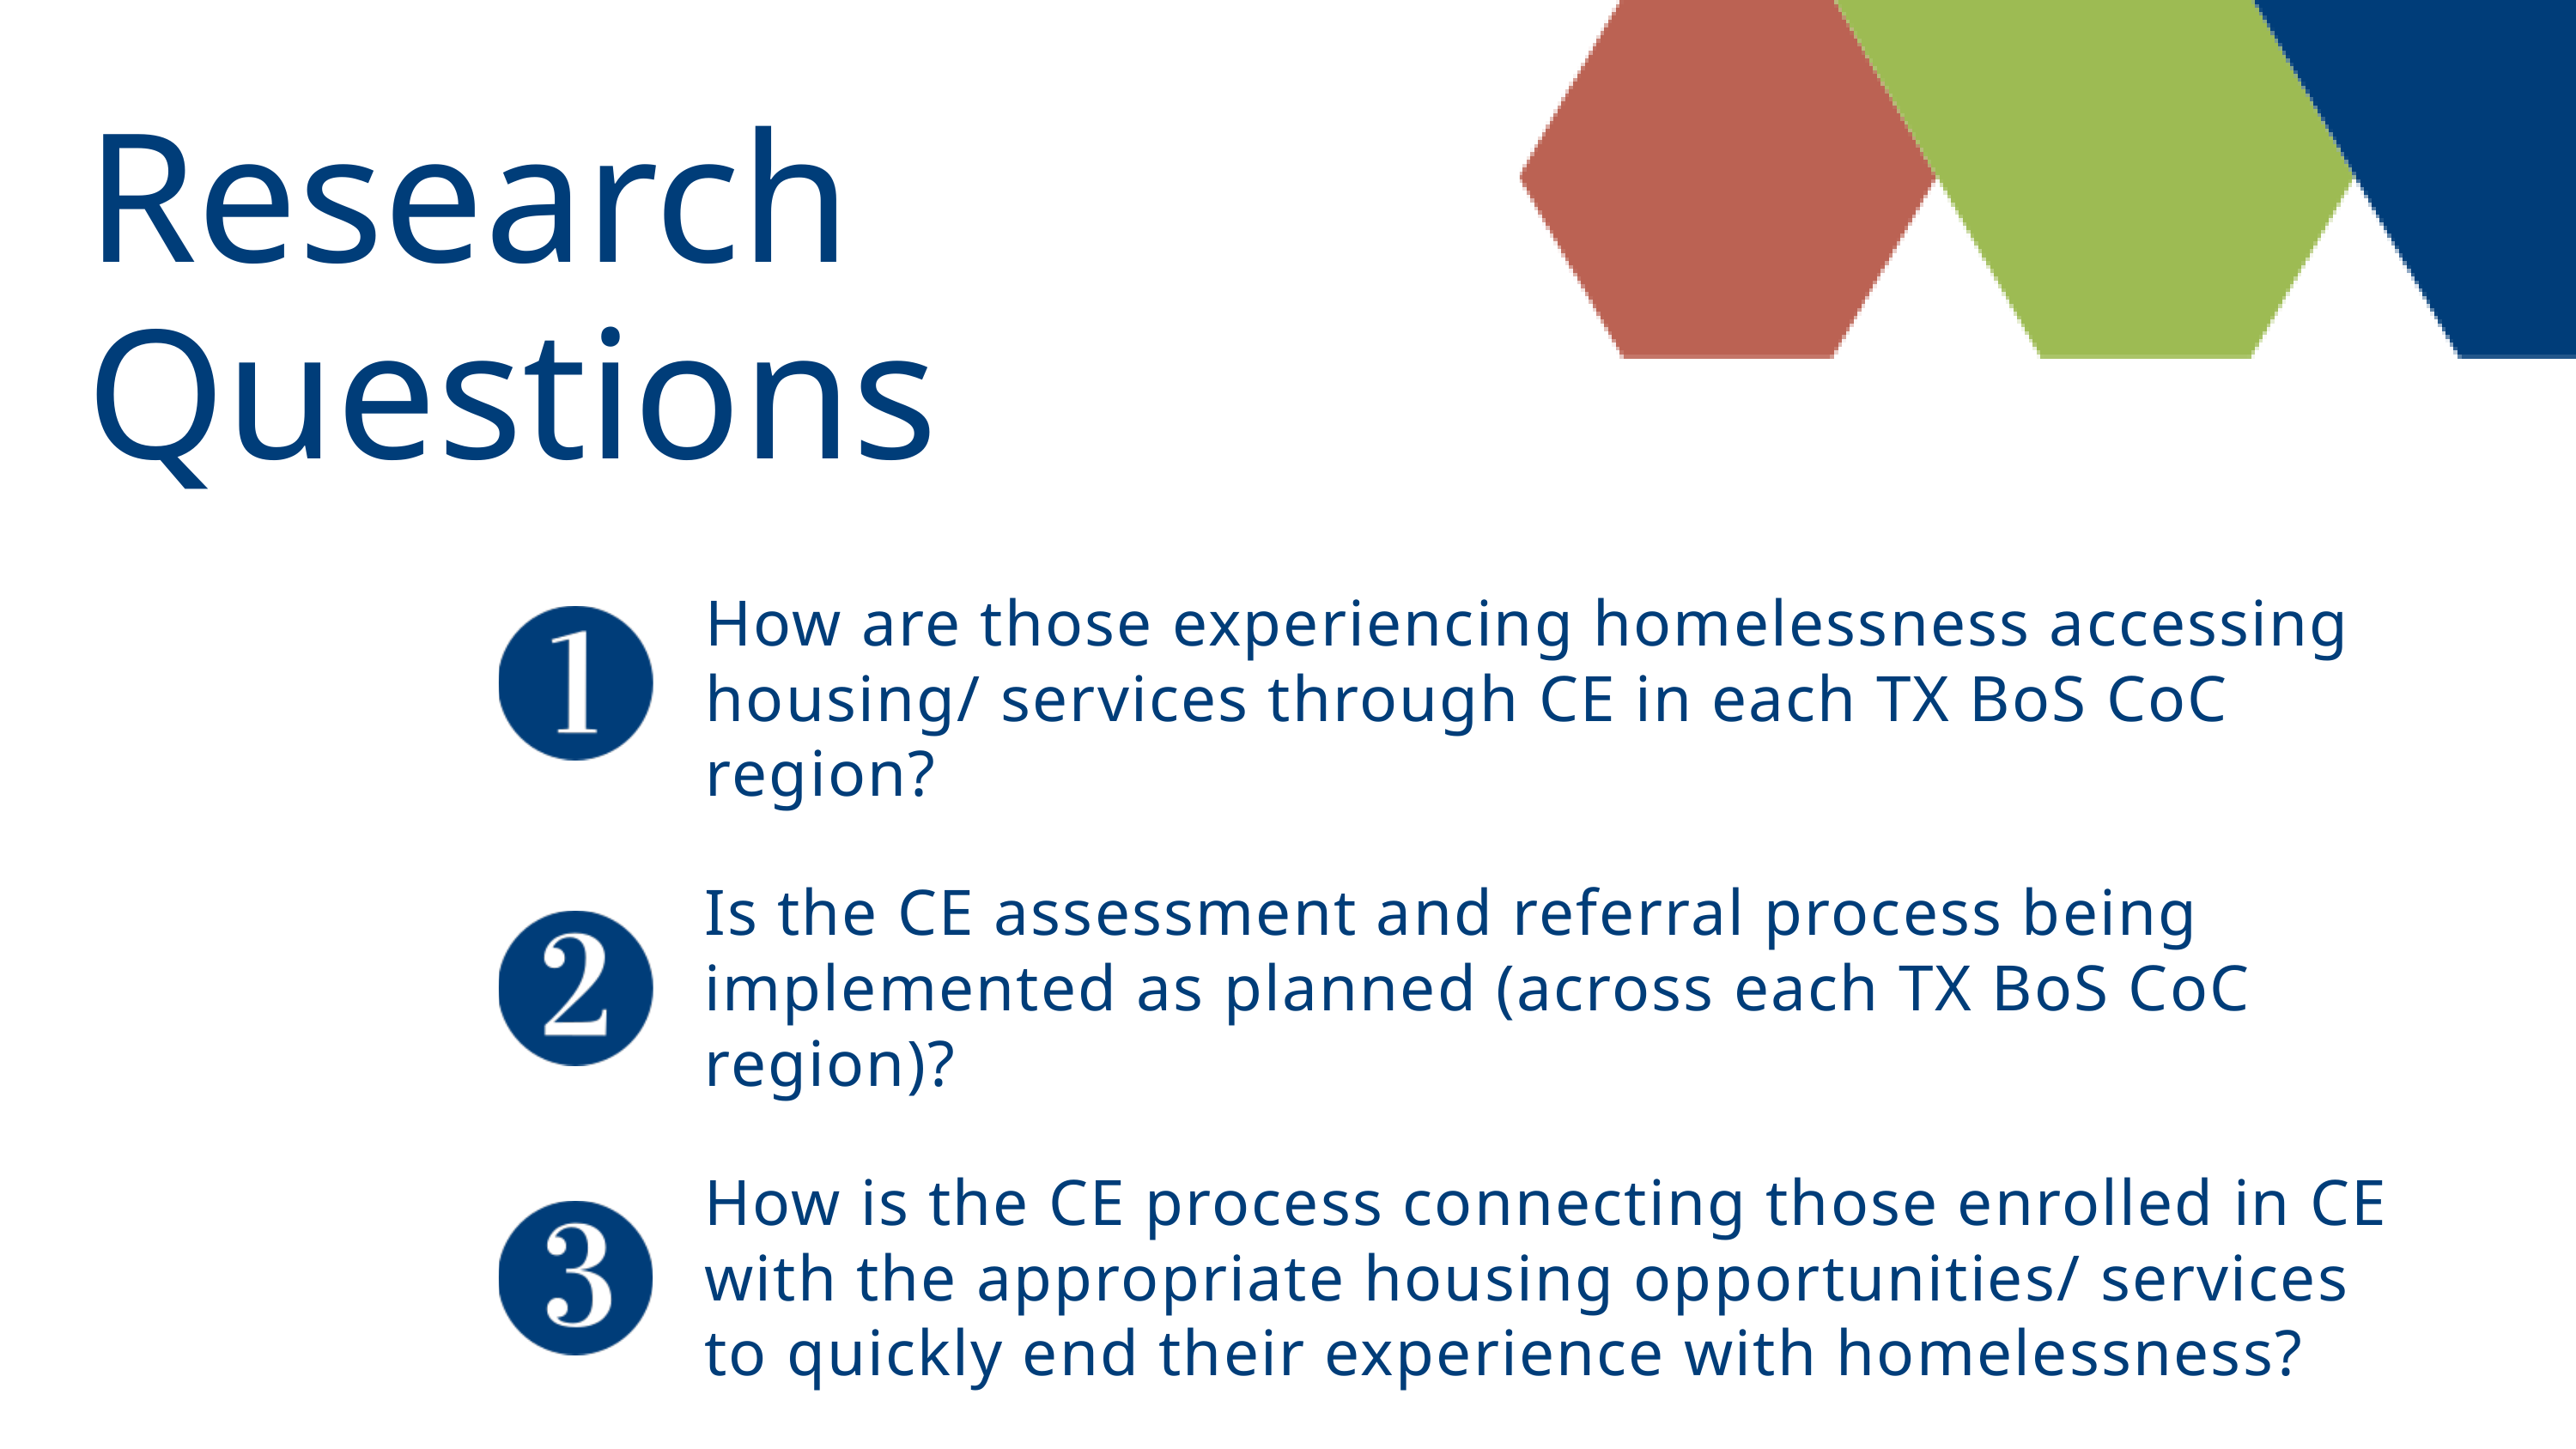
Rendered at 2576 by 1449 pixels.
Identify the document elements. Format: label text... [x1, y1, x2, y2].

text_box Is the CE assessment and referral process being implemented as planned (across each TX BoS CoC region)? [704, 873, 2411, 1099]
text_box How are those experiencing homelessness accessing housing/ services through CE in each TX BoS CoC region? [705, 583, 2413, 809]
text_box [498, 606, 653, 761]
text_box Research Questions [86, 101, 1323, 495]
text_box [498, 911, 653, 1066]
text_box How is the CE process connecting those enrolled in CE with the appropriate housing opportunities/ services to quickly end their experience with homelessness? [704, 1162, 2411, 1389]
text_box [498, 1201, 653, 1355]
text_box [1519, 0, 2576, 359]
